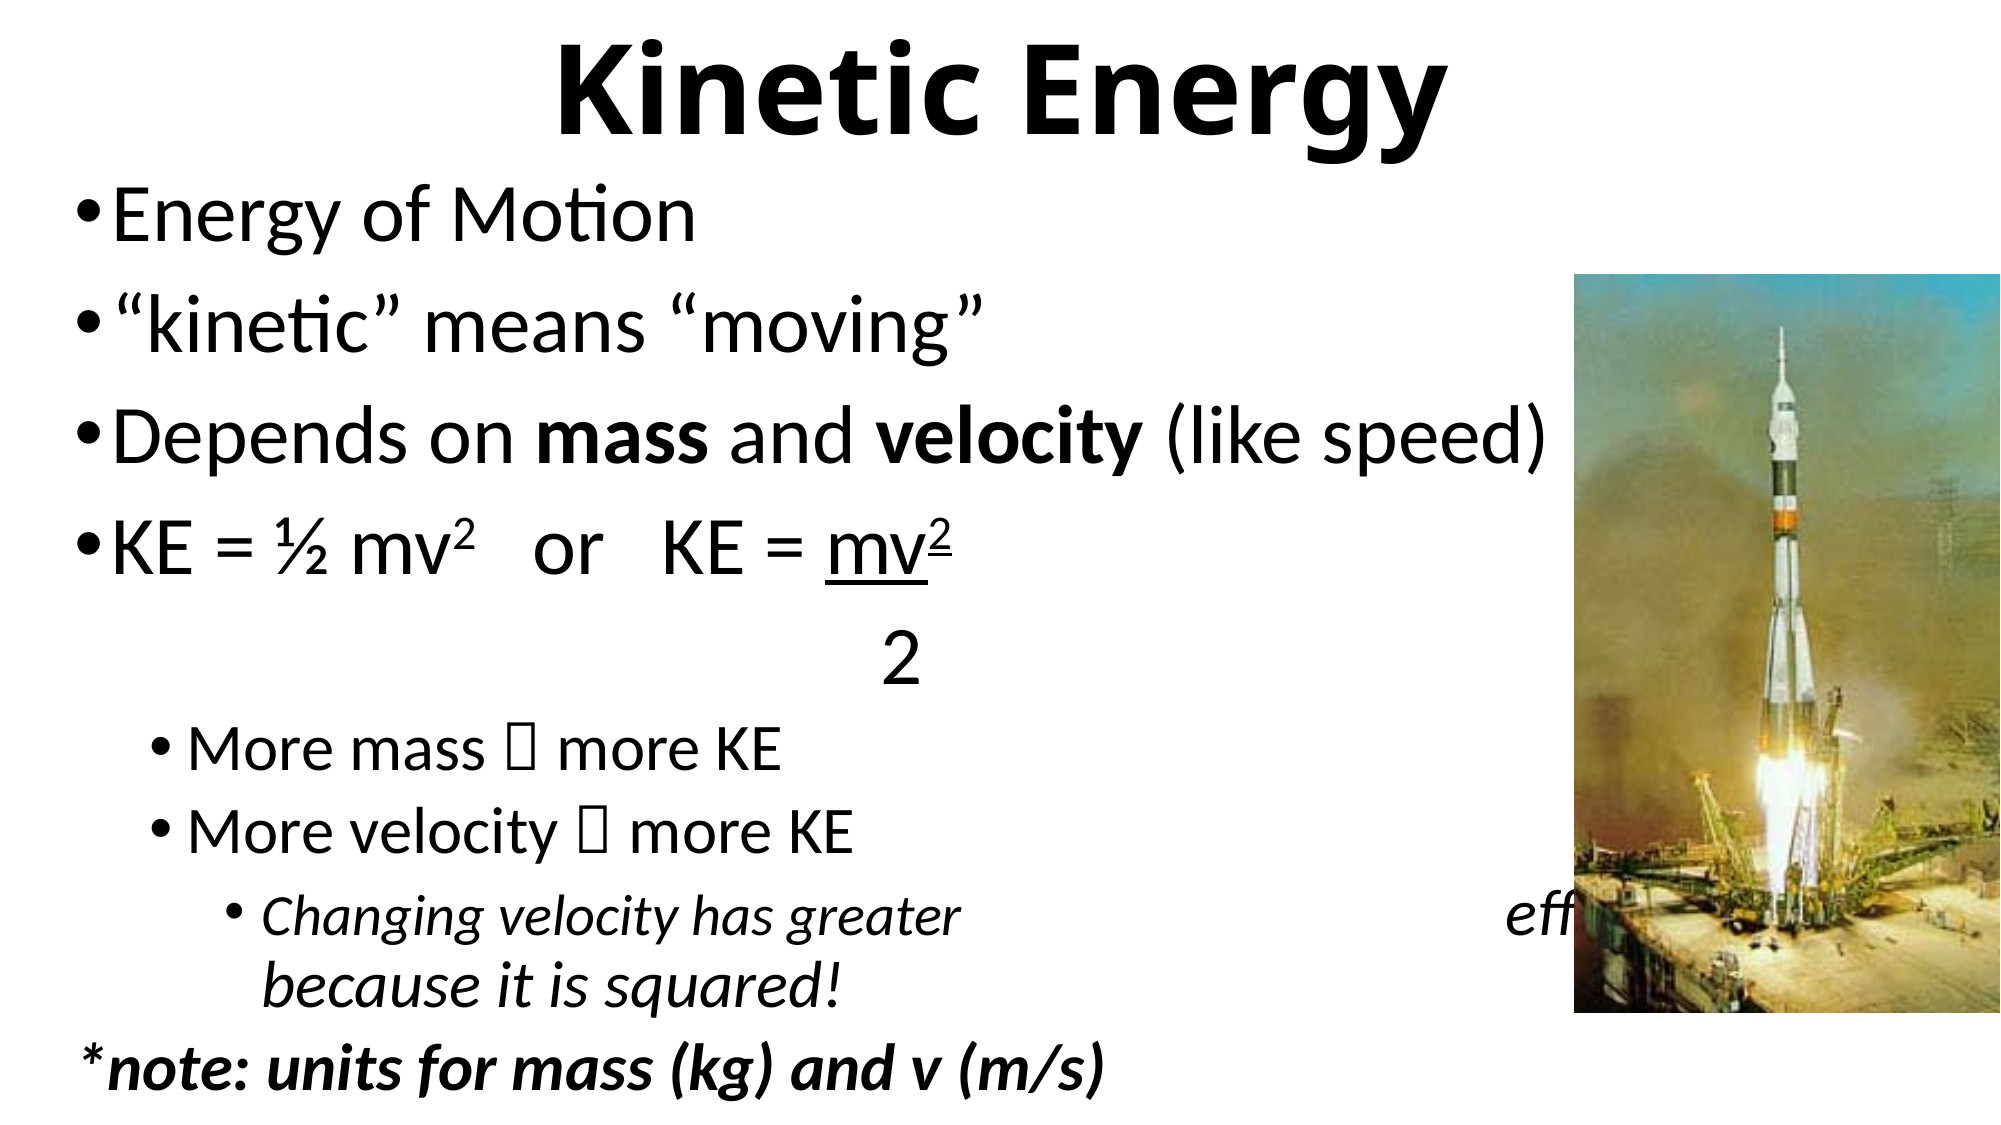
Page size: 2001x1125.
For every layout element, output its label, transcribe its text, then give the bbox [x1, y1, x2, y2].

picture [1574, 274, 2000, 1013]
list Energy of Motion “kinetic” means “moving” Depends on mass and velocity (like speed) KE = ½ mv2 or KE = mv2 2 More mass  more KE More velocity  more KE Changing velocity has greater effect because it is squared! *note: units for mass (kg) and v (m/s) [59, 162, 1675, 1125]
title Kinetic Energy [324, 0, 1675, 188]
